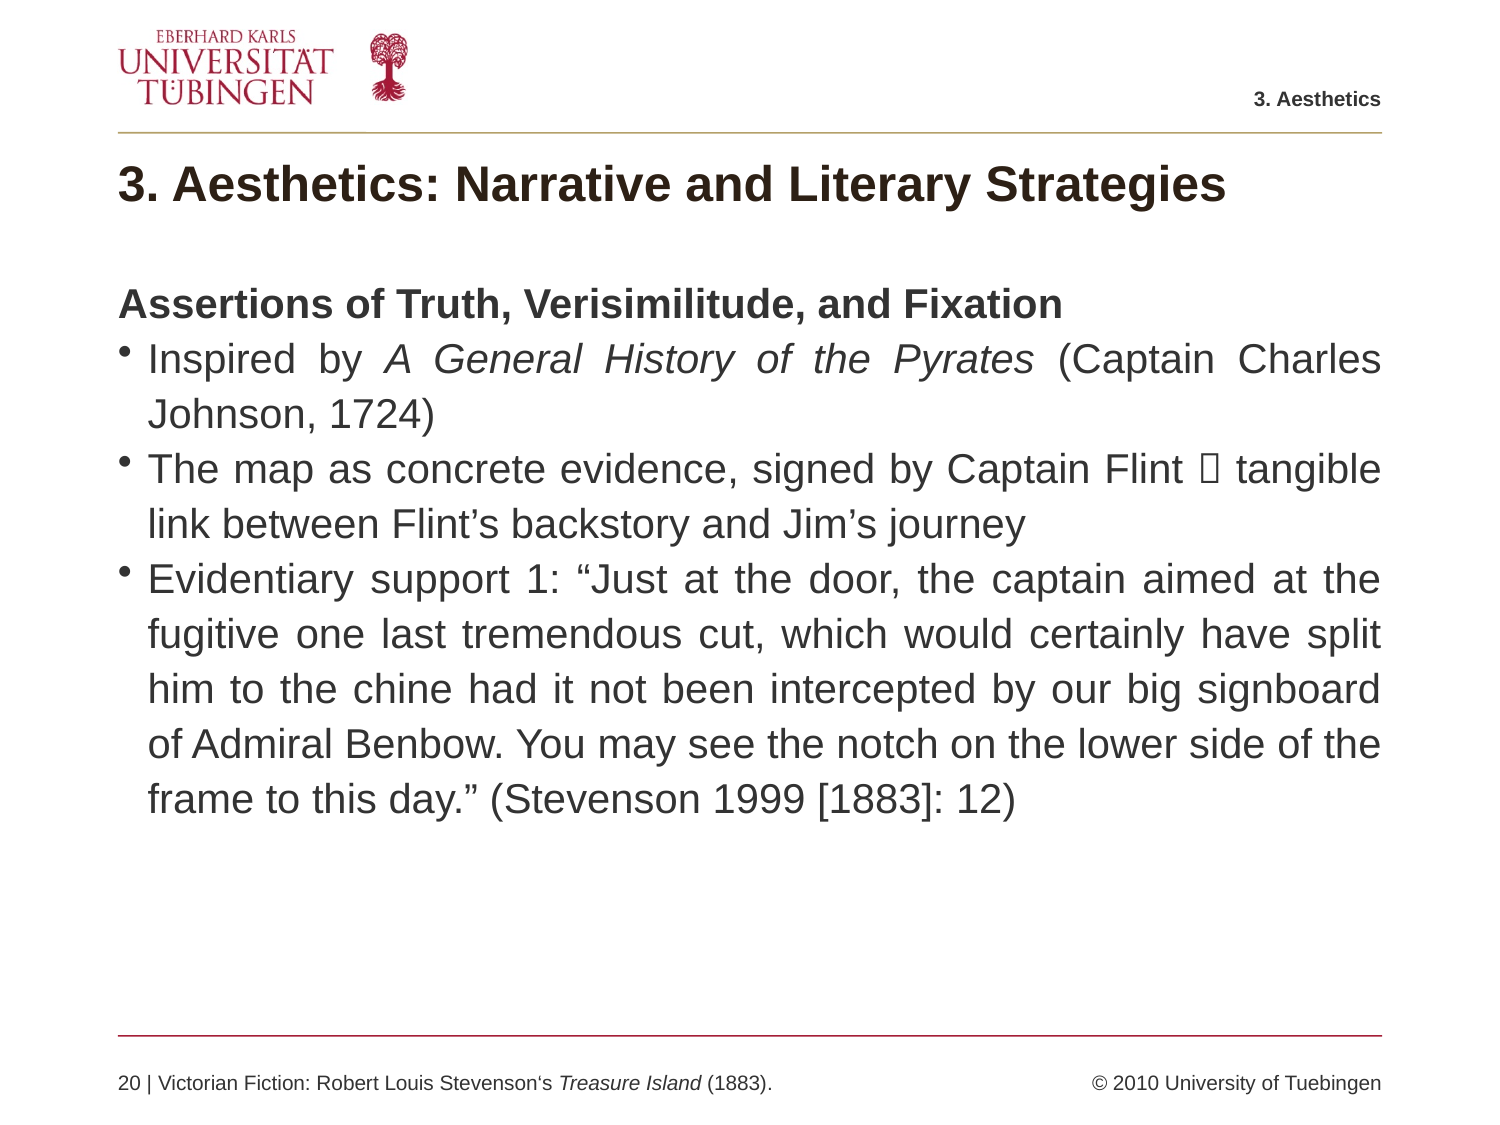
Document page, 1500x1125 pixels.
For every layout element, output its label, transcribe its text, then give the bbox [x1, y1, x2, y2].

title 3. Aesthetics: Narrative and Literary Strategies [117, 150, 1382, 212]
text_box 3. Aesthetics [1003, 52, 1382, 111]
list Assertions of Truth, Verisimilitude, and Fixation Inspired by A General History of the Pyrates (Captain Charles Johnson, 1724) The map as concrete evidence, signed by Captain Flint  tangible link between Flint’s backstory and Jim’s journey Evidentiary support 1: “Just at the door, the captain aimed at the fugitive one last tremendous cut, which would certainly have split him to the chine had it not been intercepted by our big signboard of Admiral Benbow. You may see the notch on the lower side of the frame to this day.” (Stevenson 1999 [1883]: 12) [117, 271, 1383, 1019]
picture [117, 29, 408, 105]
slide_number 20 | Victorian Fiction: Robert Louis Stevenson‘s Treasure Island (1883). © 2010 University of Tuebingen [117, 1069, 1383, 1095]
